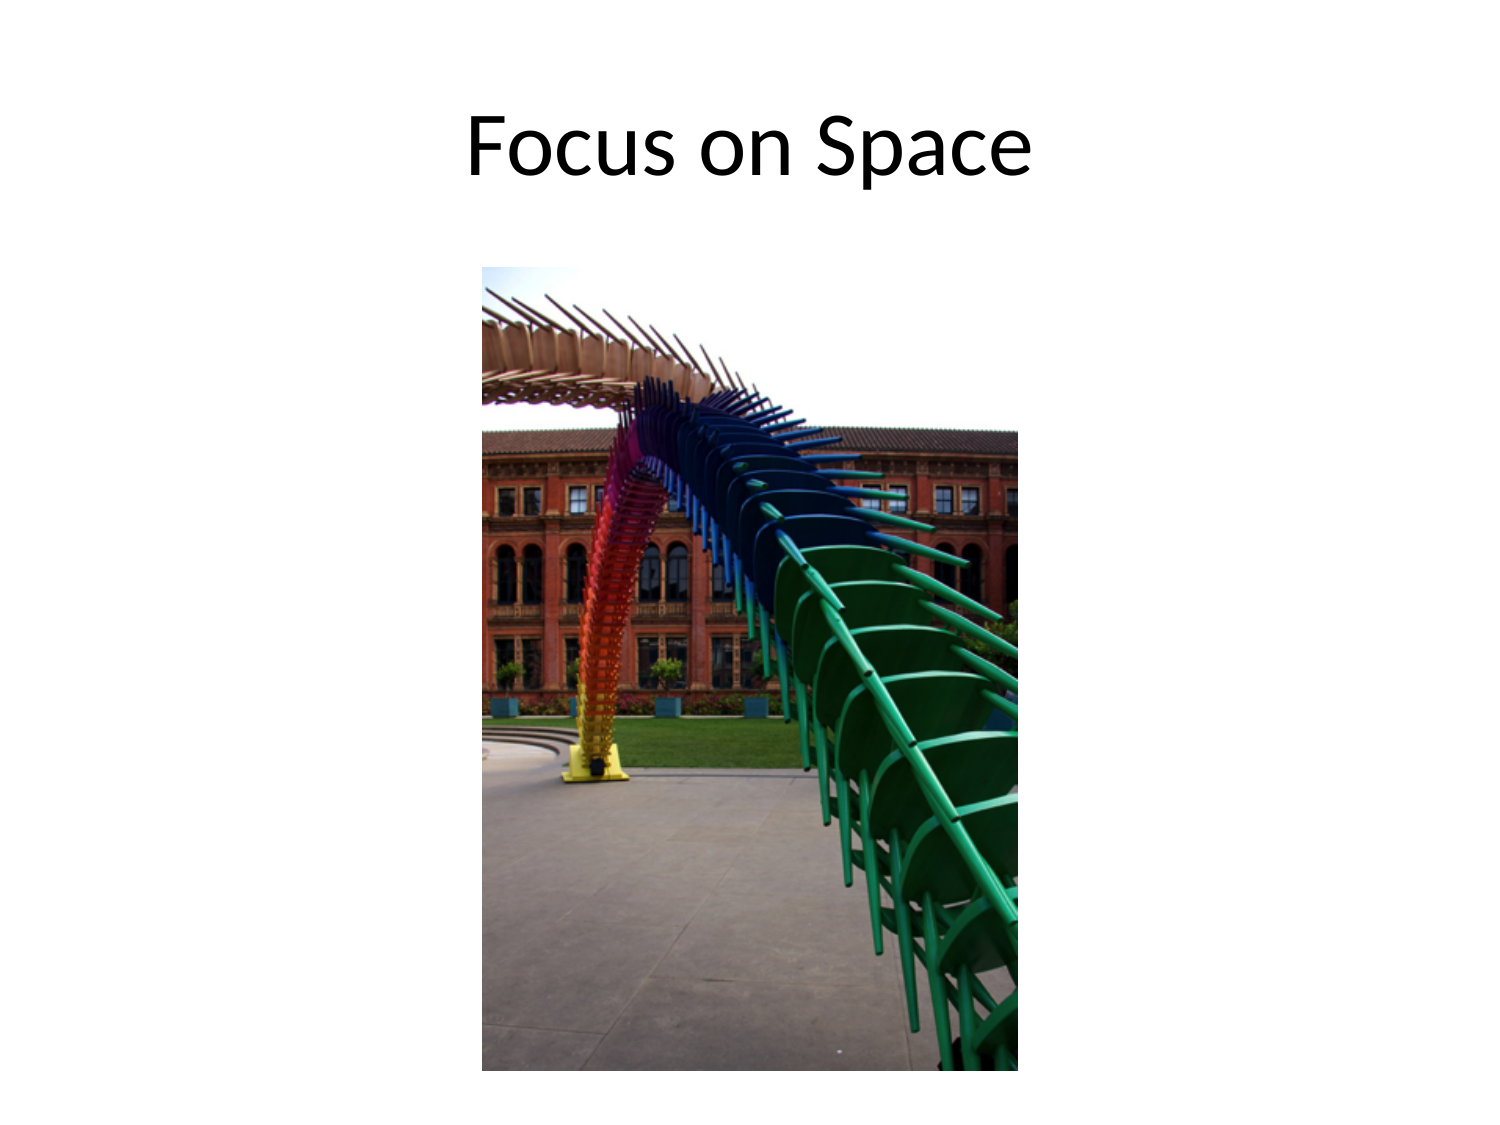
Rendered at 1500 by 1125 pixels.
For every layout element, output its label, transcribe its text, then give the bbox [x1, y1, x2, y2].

title Focus on Space [75, 45, 1425, 233]
picture [482, 266, 1018, 1072]
